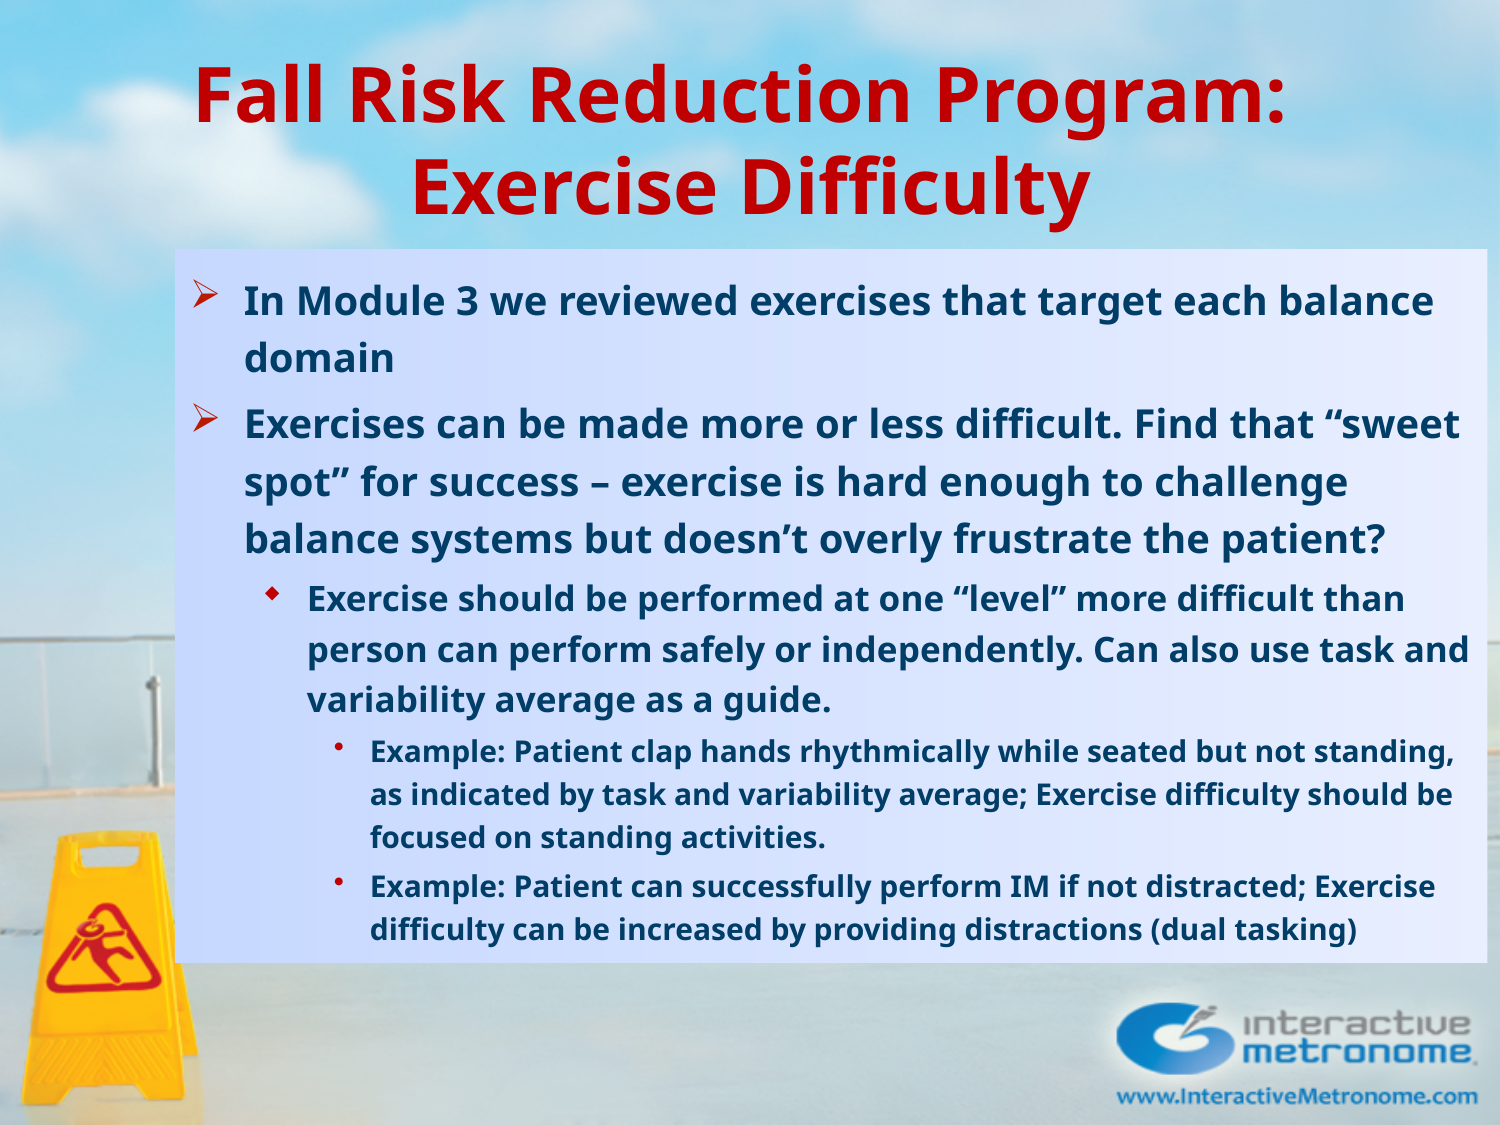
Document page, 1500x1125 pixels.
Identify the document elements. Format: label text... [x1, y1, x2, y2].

list In Module 3 we reviewed exercises that target each balance domain Exercises can be made more or less difficult. Find that “sweet spot” for success – exercise is hard enough to challenge balance systems but doesn’t overly frustrate the patient? Exercise should be performed at one “level” more difficult than person can perform safely or independently. Can also use task and variability average as a guide. Example: Patient clap hands rhythmically while seated but not standing, as indicated by task and variability average; Exercise difficulty should be focused on standing activities. Example: Patient can successfully perform IM if not distracted; Exercise difficulty can be increased by providing distractions (dual tasking) [174, 249, 1488, 963]
title Fall Risk Reduction Program: Exercise Difficulty [24, 37, 1476, 238]
picture [0, 0, 1500, 1125]
